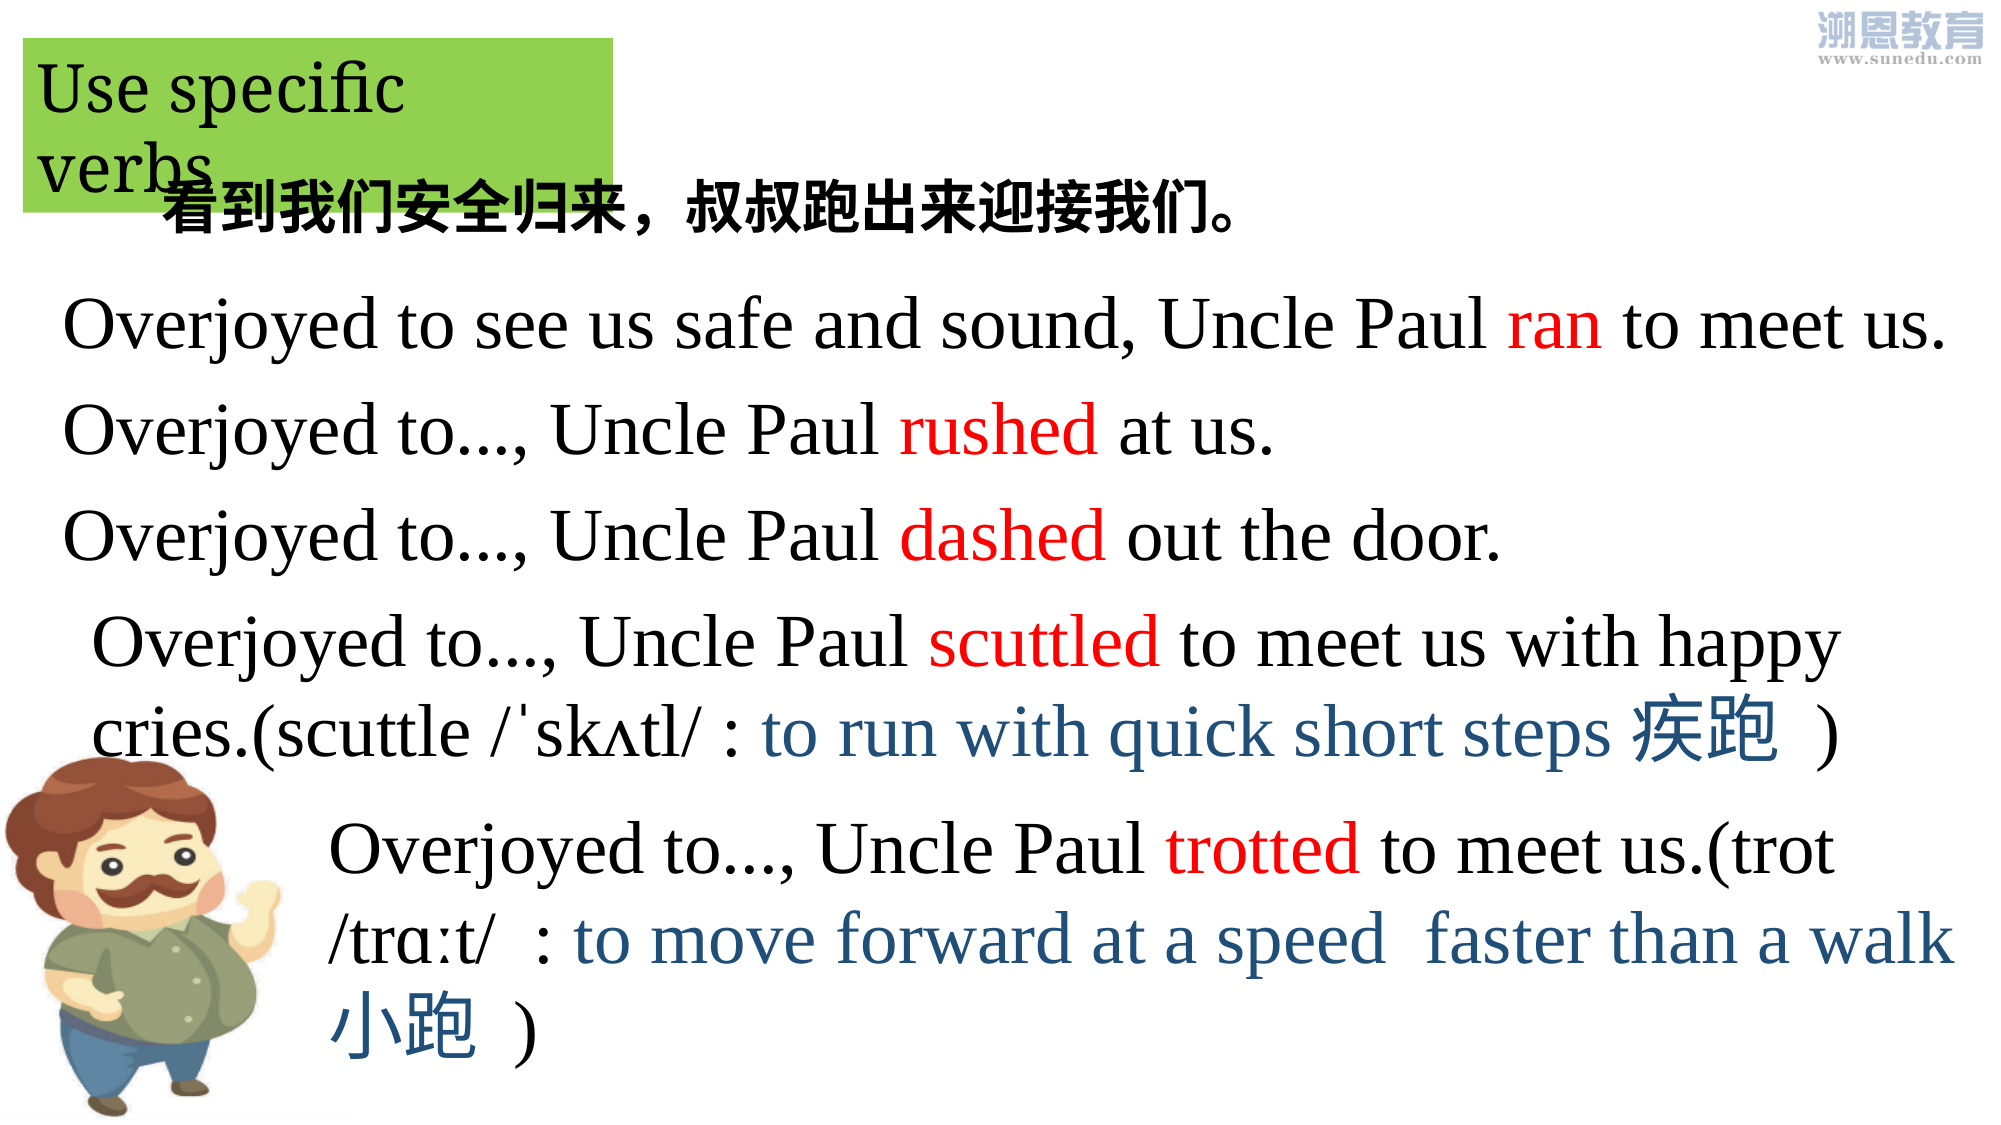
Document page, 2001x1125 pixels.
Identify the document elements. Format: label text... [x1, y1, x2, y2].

picture [1817, 10, 1983, 64]
text_box Overjoyed to..., Uncle Paul dashed out the door. [47, 477, 1976, 583]
picture [0, 743, 358, 1125]
text_box Overjoyed to..., Uncle Paul scuttled to meet us with happy cries.(scuttle /ˈskʌtl/ : to run with quick short steps疾跑 ) [76, 583, 1945, 779]
text_box Overjoyed to..., Uncle Paul trotted to meet us.(trot /trɑːt/ : to move forward at a speed faster than a walk 小跑 ) [358, 790, 2000, 1076]
text_box Overjoyed to see us safe and sound, Uncle Paul ran to meet us. [47, 266, 1976, 371]
text_box 看到我们安全归来，叔叔跑出来迎接我们。 [146, 162, 1546, 248]
text_box Overjoyed to..., Uncle Paul rushed at us. [47, 371, 1976, 477]
text_box Use specific verbs [22, 37, 613, 213]
